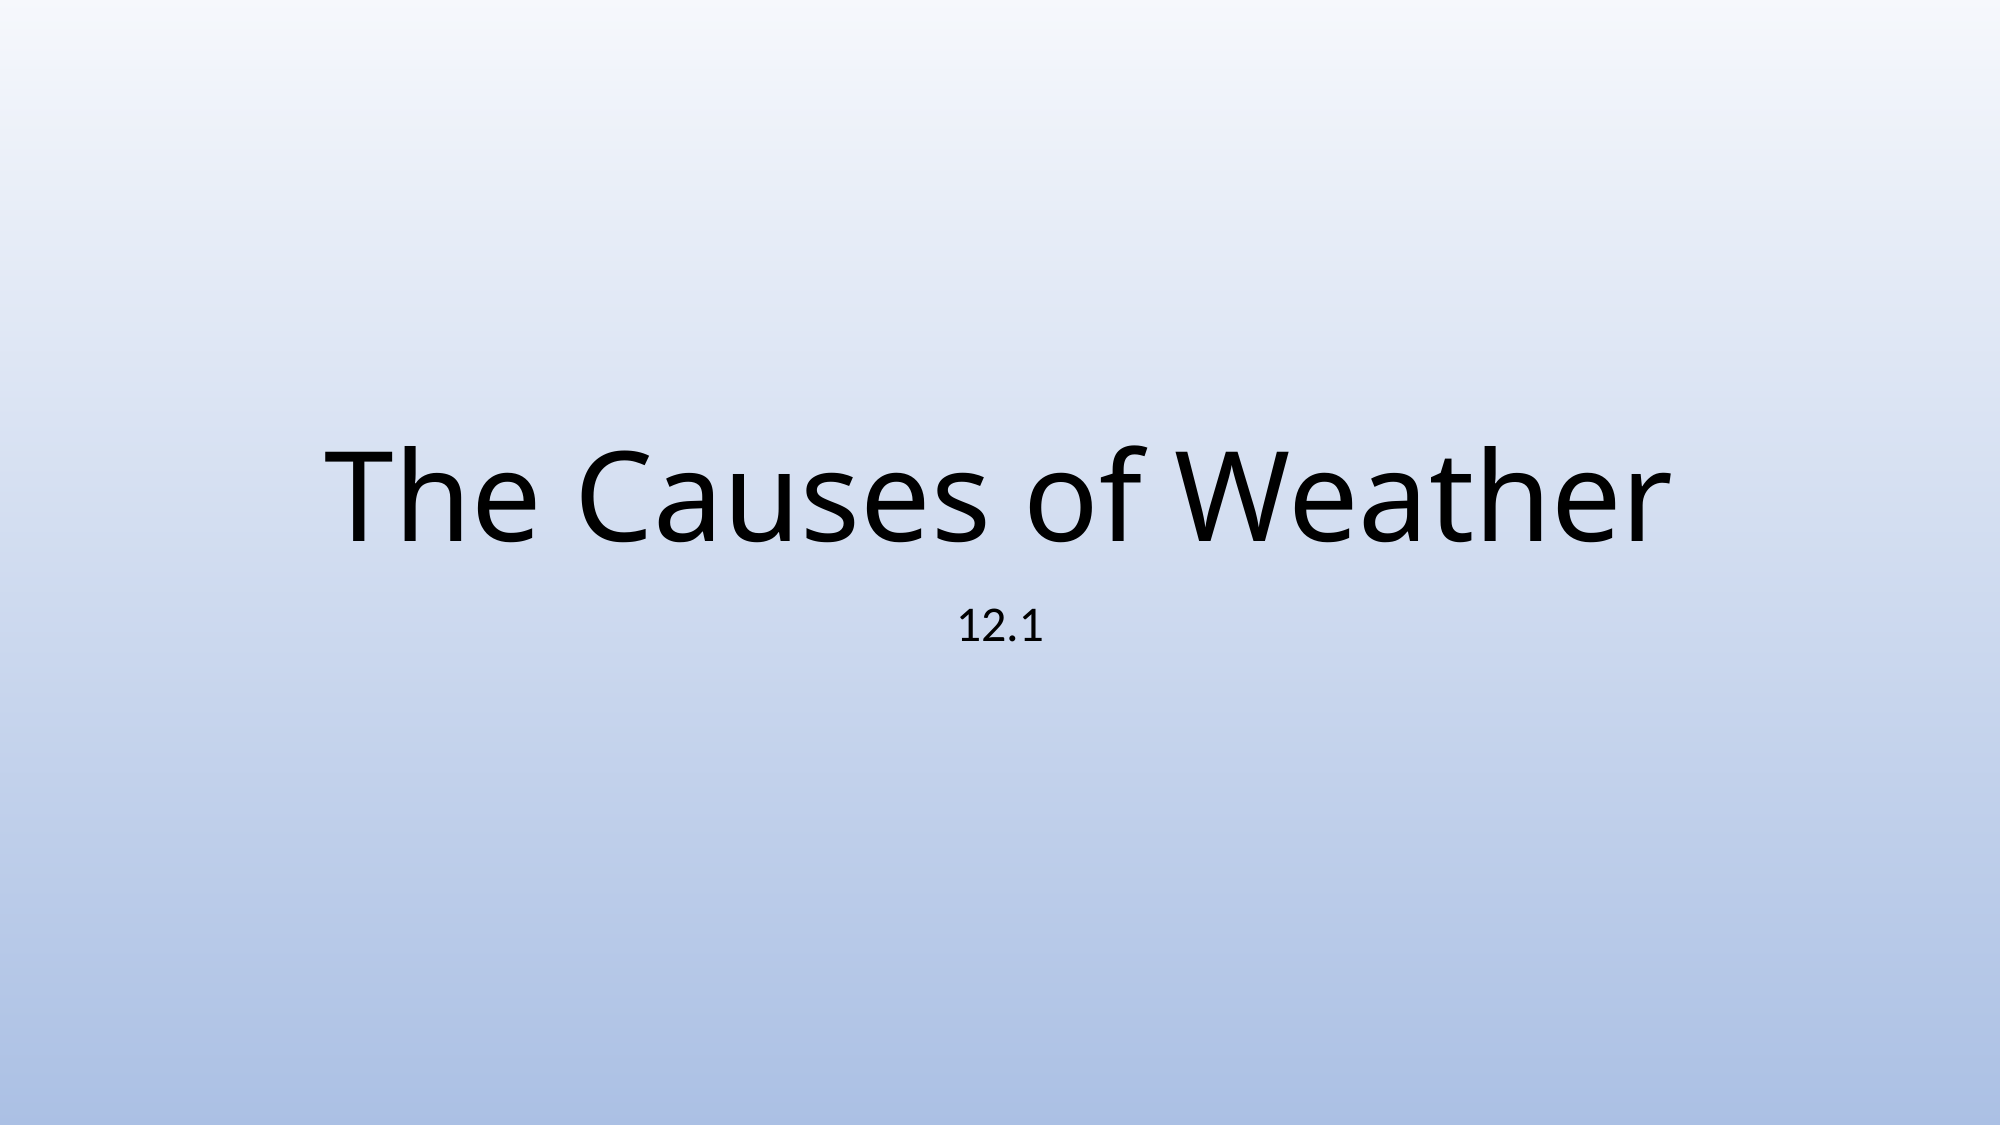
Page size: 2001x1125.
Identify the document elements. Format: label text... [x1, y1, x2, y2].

title The Causes of Weather [249, 184, 1750, 576]
subtitle 12.1 [249, 590, 1750, 863]
